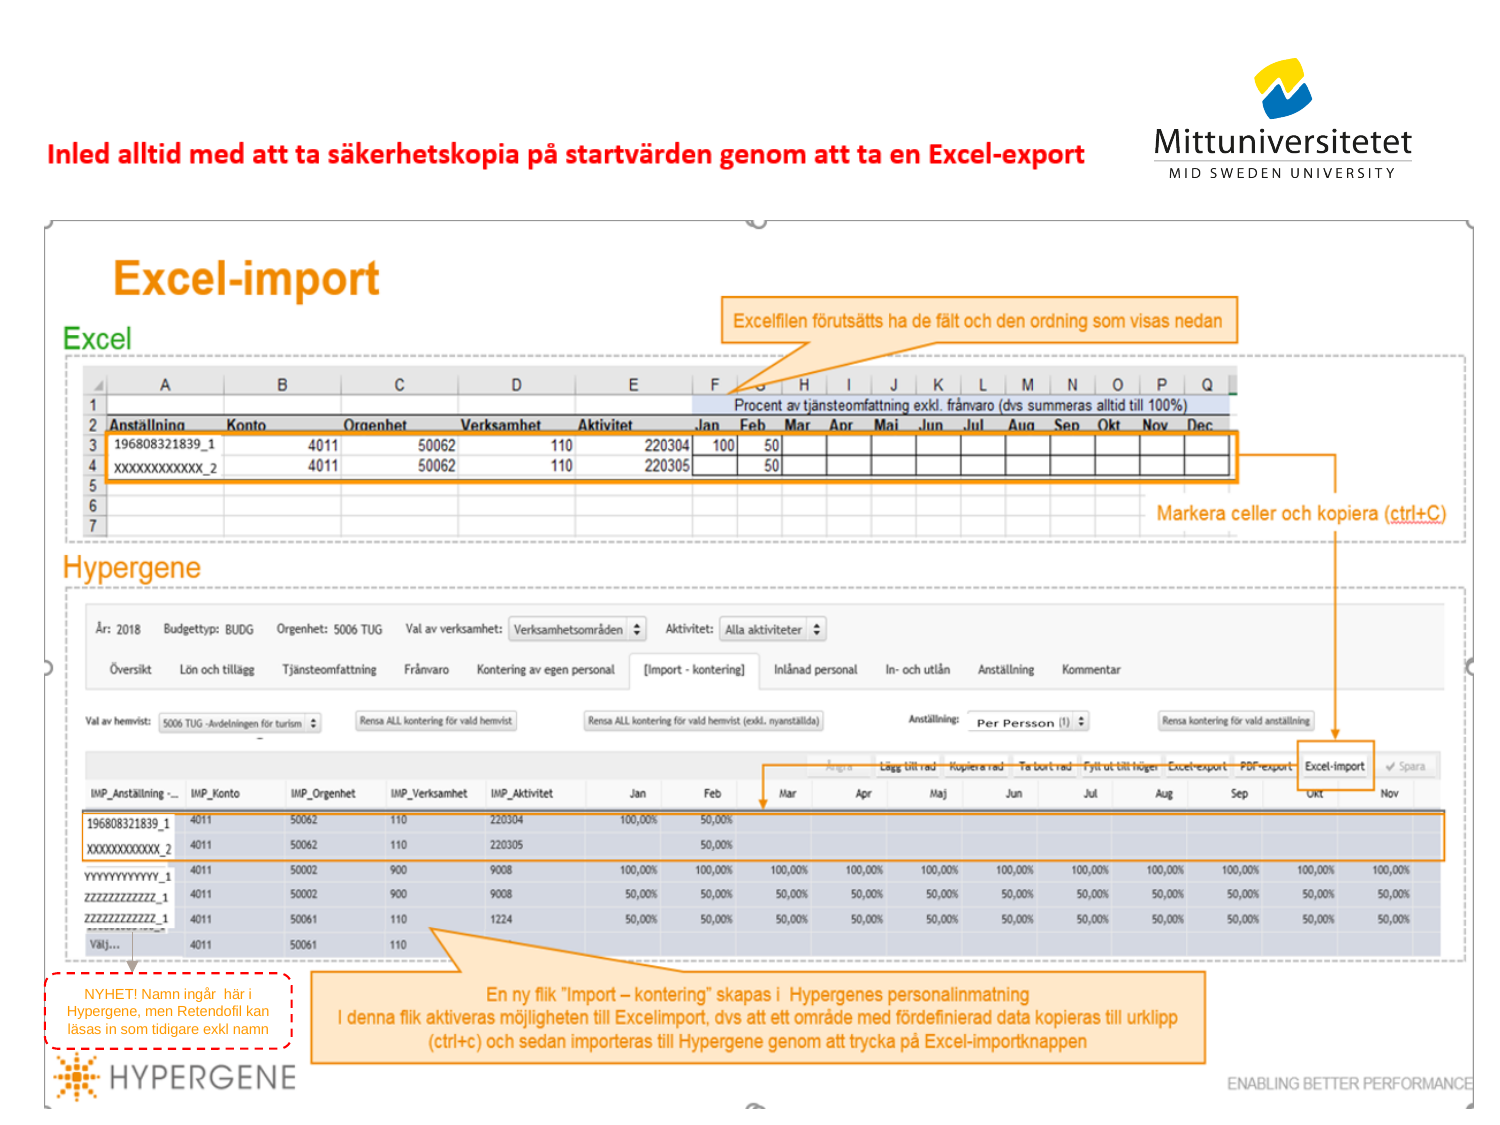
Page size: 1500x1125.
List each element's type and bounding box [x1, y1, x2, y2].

list [44, 220, 1474, 1110]
picture [1154, 58, 1412, 178]
picture [40, 130, 1102, 184]
